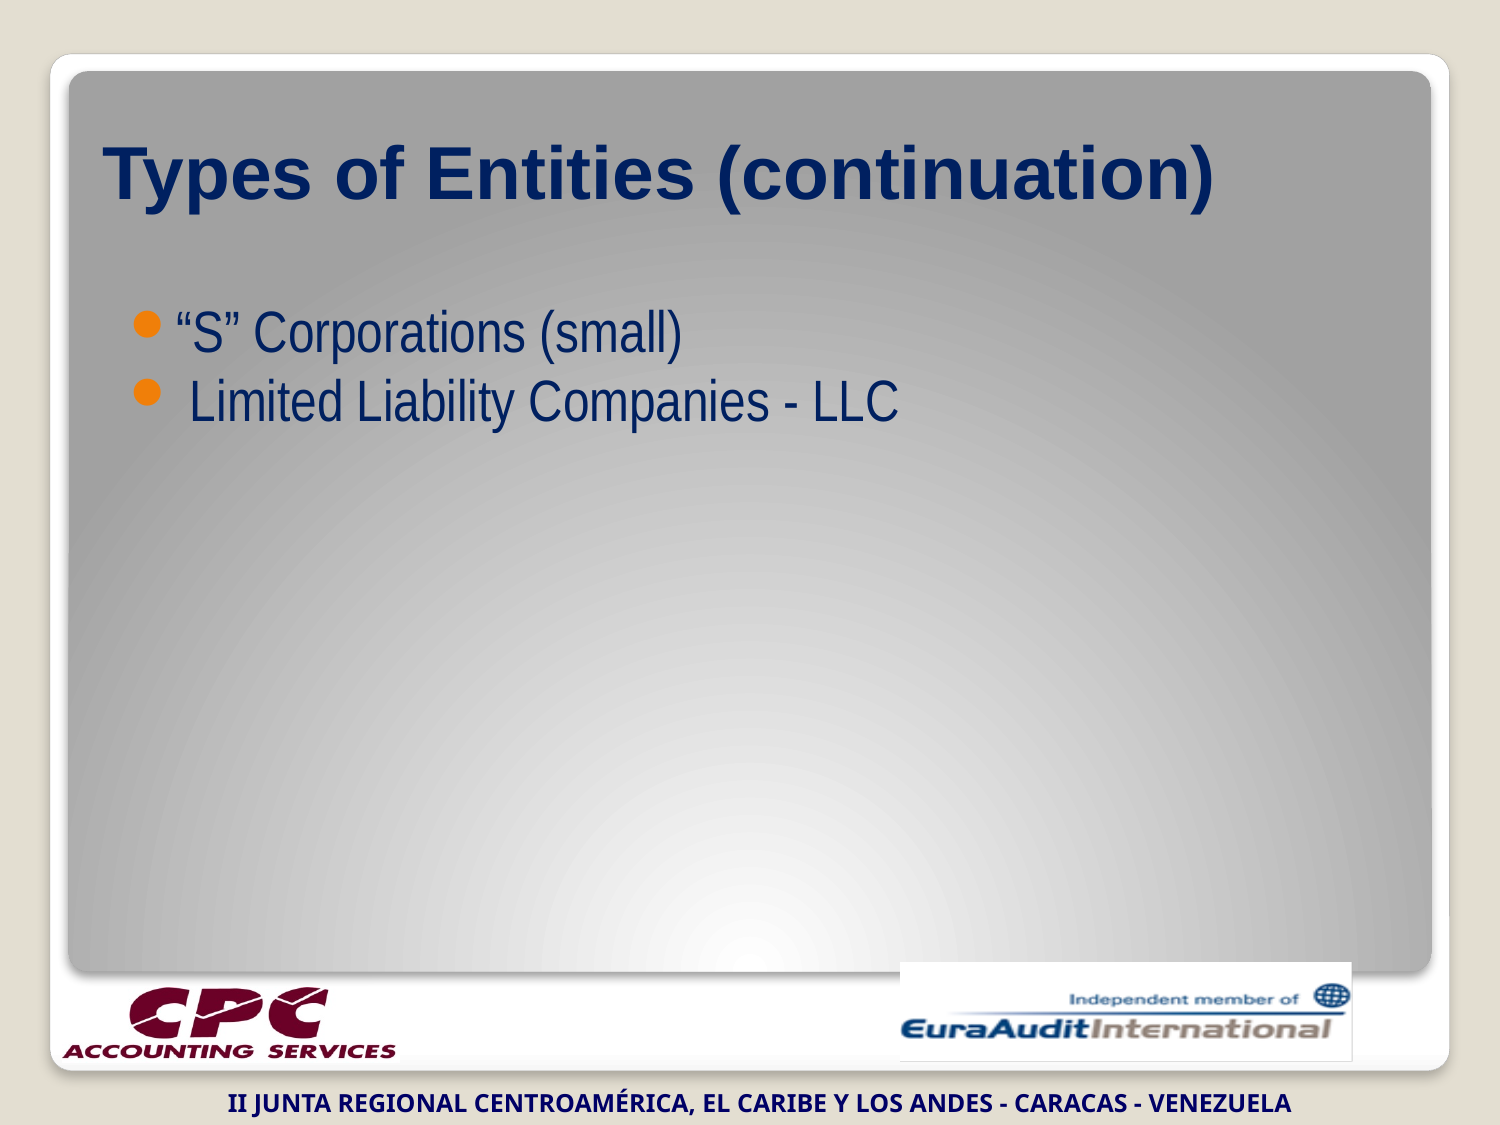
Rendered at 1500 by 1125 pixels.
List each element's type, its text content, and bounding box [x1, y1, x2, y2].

picture [62, 987, 401, 1063]
text_box II JUNTA REGIONAL CENTROAMÉRICA, EL CARIBE Y LOS ANDES - CARACAS - VENEZUELA [0, 1087, 1500, 1125]
list “S” Corporations (small) Limited Liability Companies - LLC [99, 287, 1443, 626]
picture [899, 962, 1355, 1063]
title Types of Entities (continuation) [87, 99, 1430, 223]
